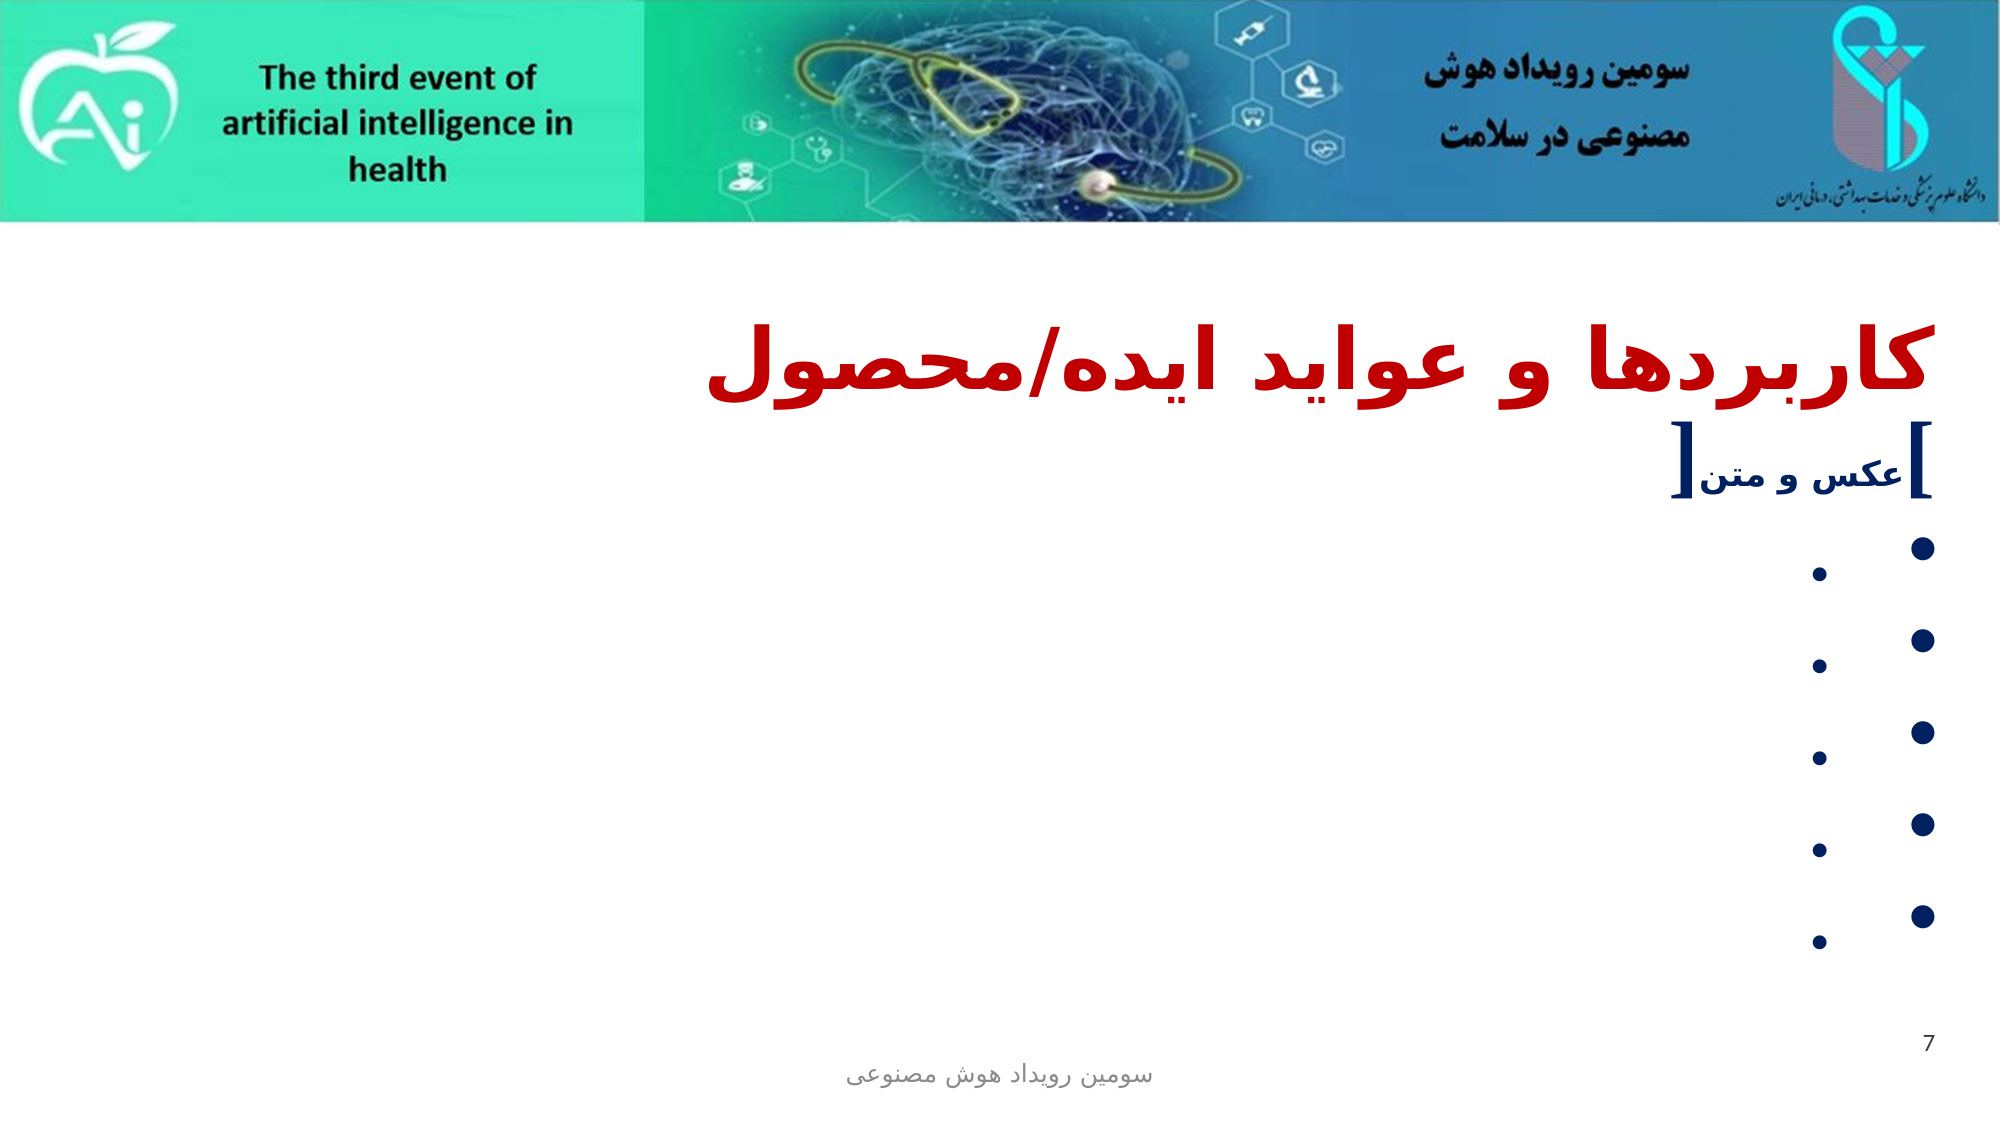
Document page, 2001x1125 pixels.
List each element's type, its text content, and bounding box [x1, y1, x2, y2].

picture [0, 0, 2000, 225]
text_box کاربردها و عواید ایده/محصول ]عکس و متن[ . . . . . [27, 296, 1951, 982]
footer سومین رویداد هوش مصنوعی [662, 1042, 1338, 1103]
slide_number 7 [1500, 1011, 1951, 1072]
